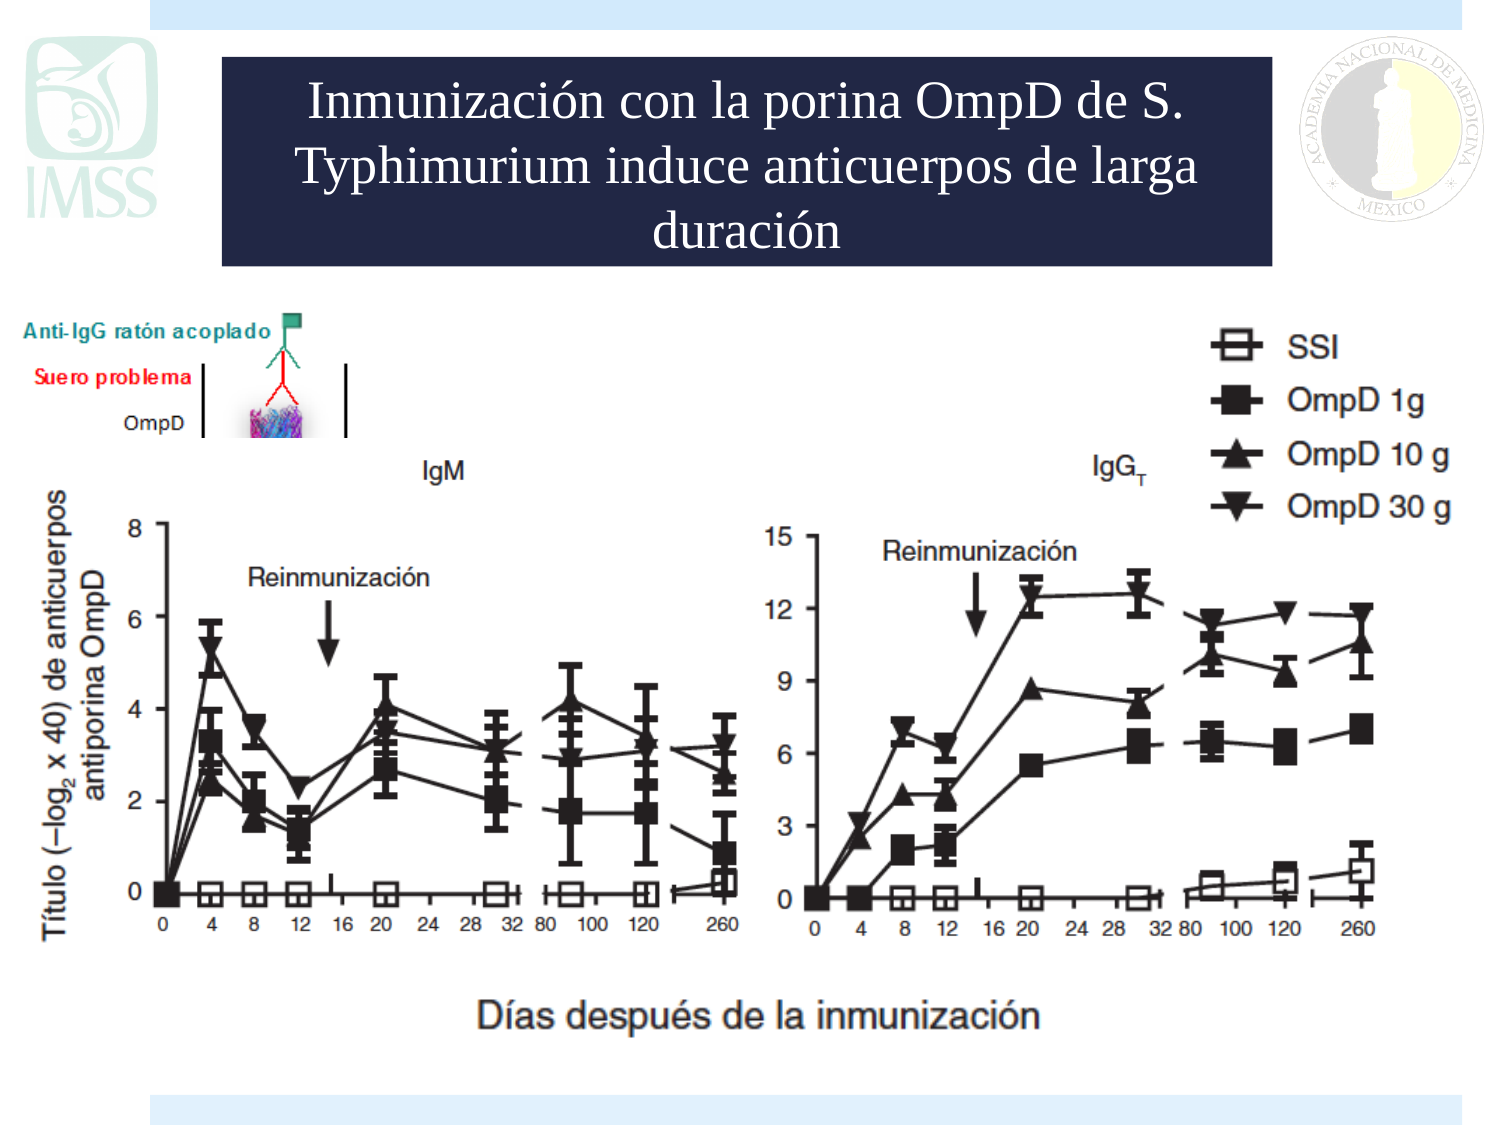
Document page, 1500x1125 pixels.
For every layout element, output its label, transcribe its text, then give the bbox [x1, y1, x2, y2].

text_box Inmunización con la porina OmpD de S. Typhimurium induce anticuerpos de larga duración [221, 56, 1273, 267]
picture [14, 296, 1461, 952]
picture [24, 36, 158, 219]
picture [463, 995, 1055, 1041]
picture [1298, 36, 1485, 223]
